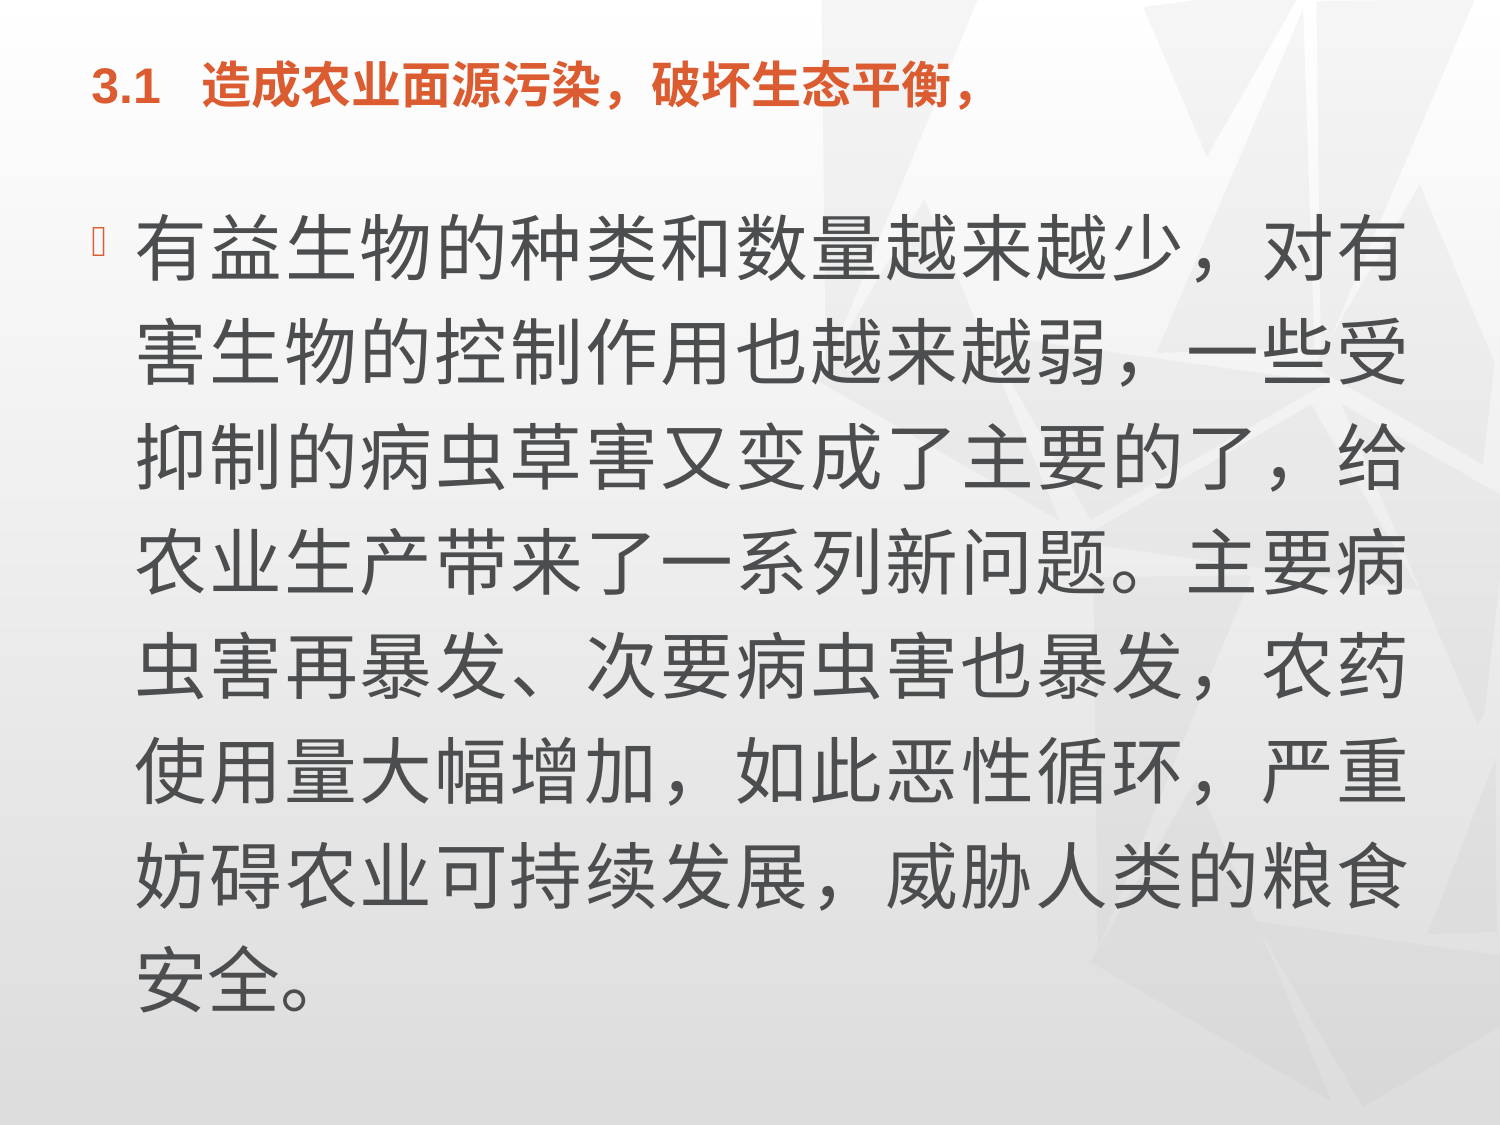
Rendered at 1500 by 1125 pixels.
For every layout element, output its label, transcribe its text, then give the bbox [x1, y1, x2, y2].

title 3.1 造成农业面源污染，破坏生态平衡， [76, 21, 1425, 153]
list 有益生物的种类和数量越来越少，对有害生物的控制作用也越来越弱，一些受抑制的病虫草害又变成了主要的了，给农业生产带来了一系列新问题。主要病虫害再暴发、次要病虫害也暴发，农药使用量大幅增加，如此恶性循环，严重妨碍农业可持续发展，威胁人类的粮食安全。 [76, 177, 1425, 1033]
